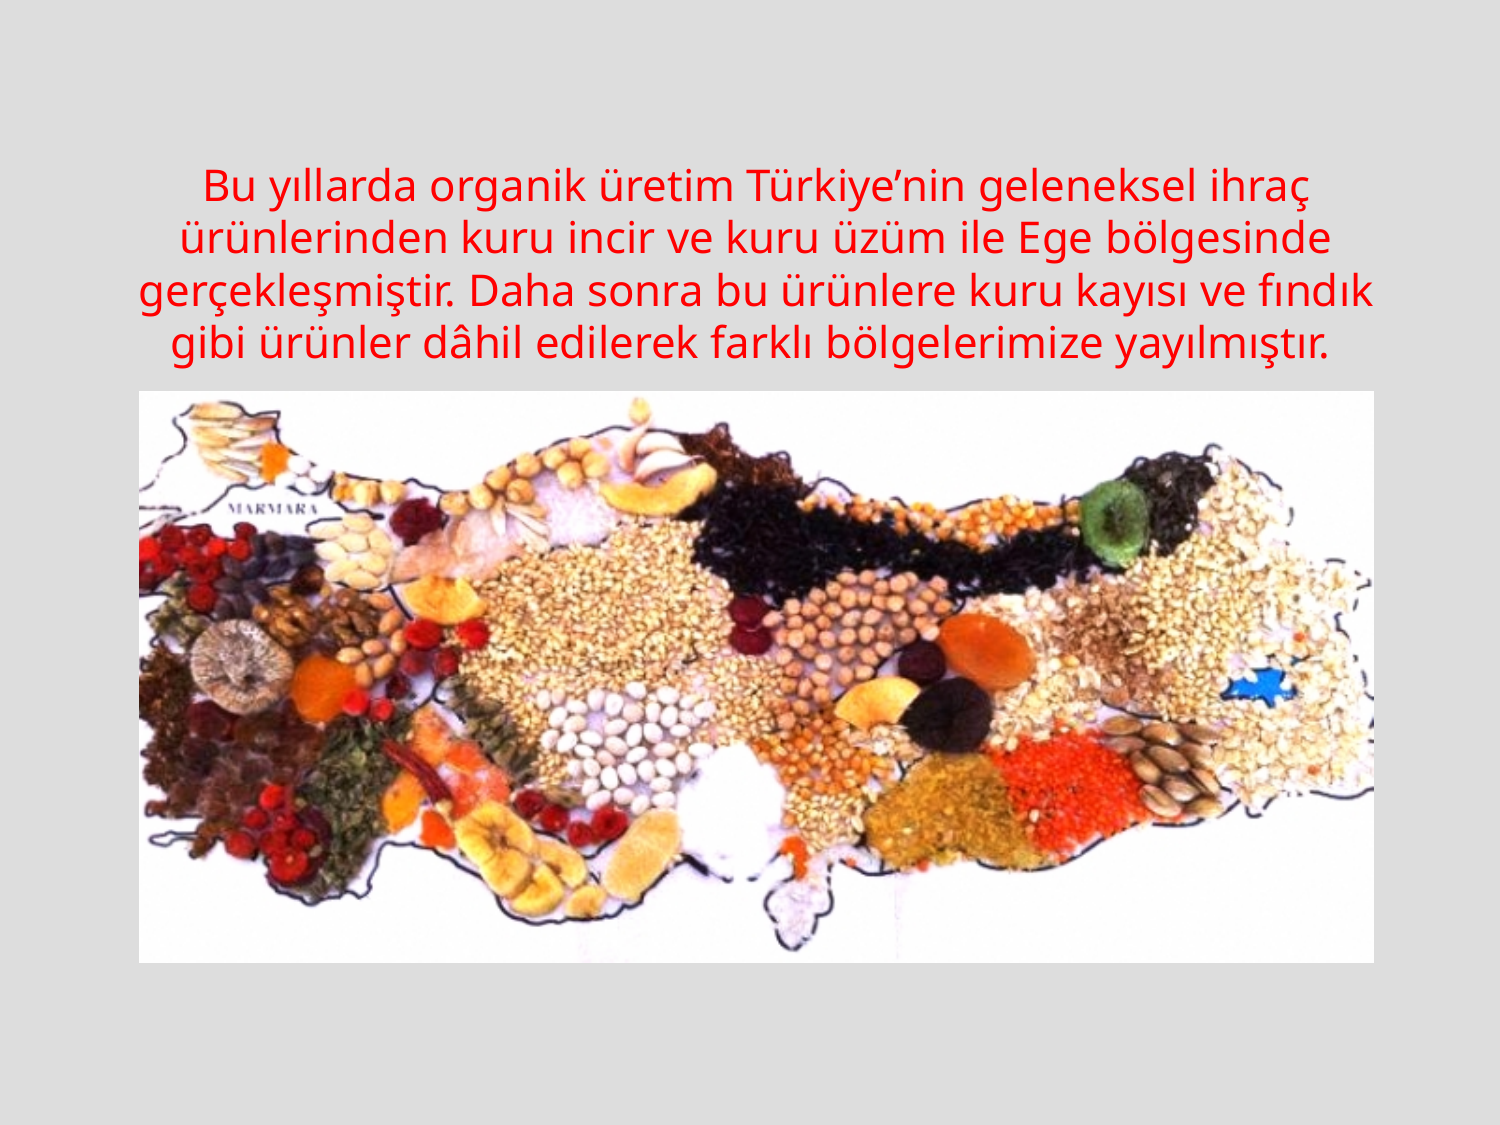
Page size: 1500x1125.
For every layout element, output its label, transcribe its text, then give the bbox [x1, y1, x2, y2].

title Bu yıllarda organik üretim Türkiye’nin geleneksel ihraç ürünlerinden kuru incir ve kuru üzüm ile Ege bölgesinde gerçekleşmiştir. Daha sonra bu ürünlere kuru kayısı ve fındık gibi ürünler dâhil edilerek farklı bölgelerimize yayılmıştır. [110, 162, 1403, 375]
picture [139, 391, 1374, 964]
